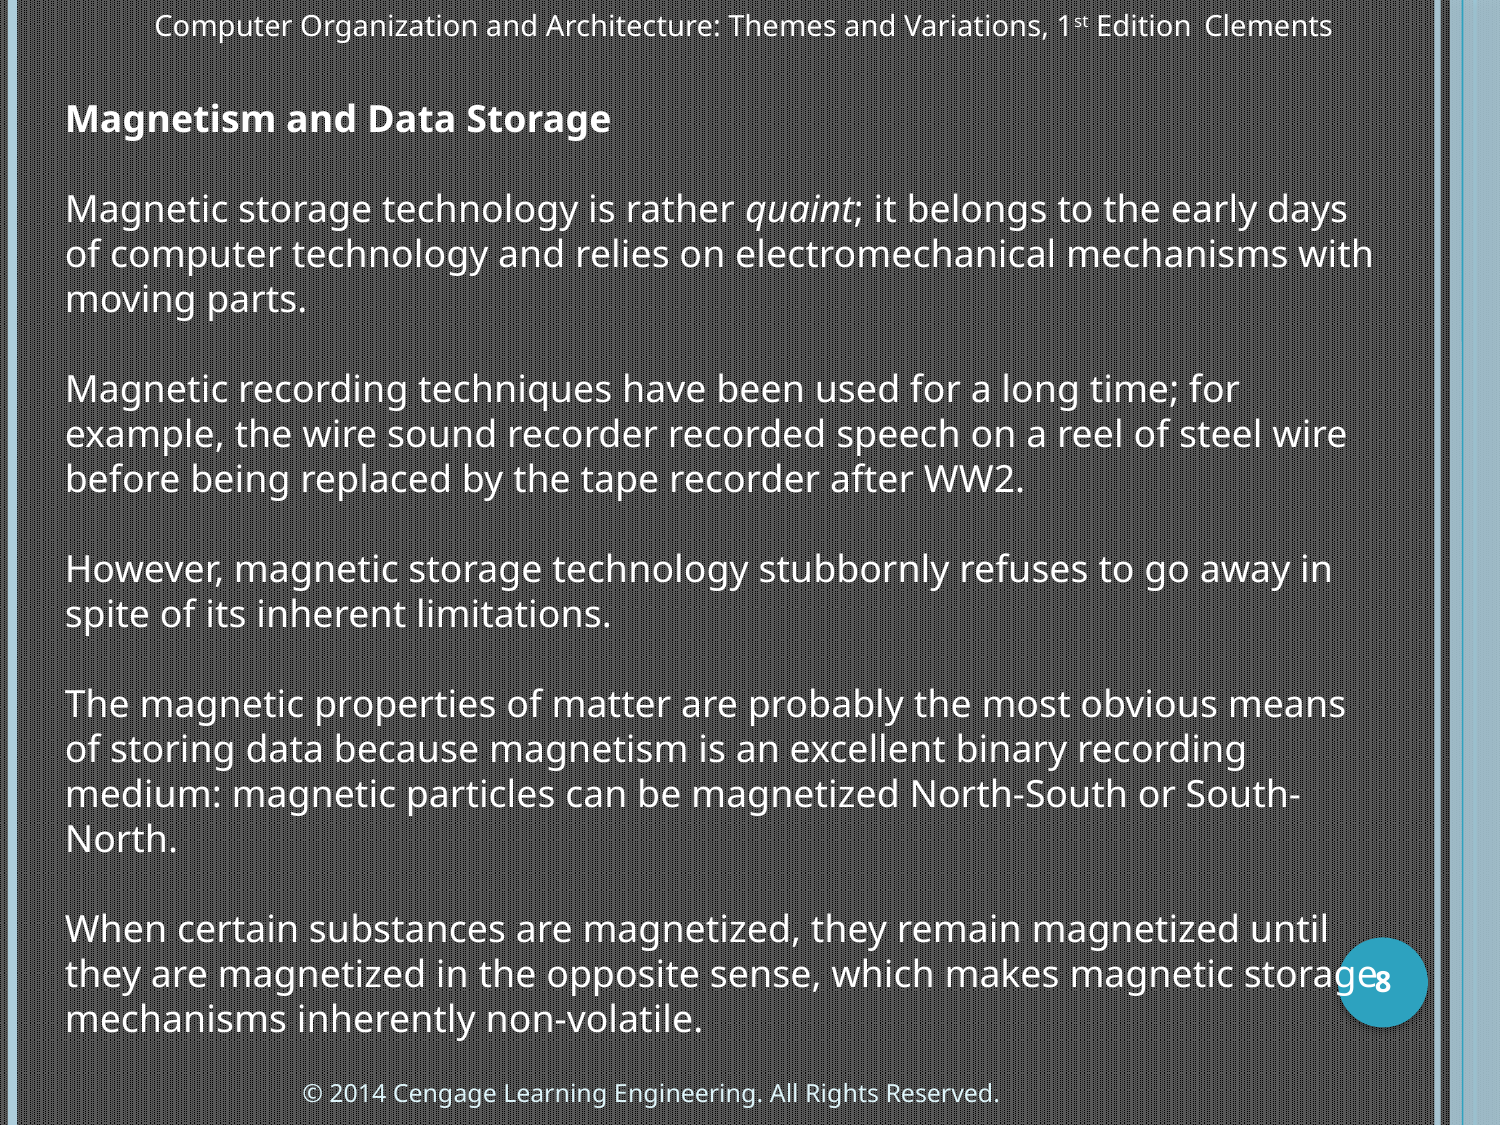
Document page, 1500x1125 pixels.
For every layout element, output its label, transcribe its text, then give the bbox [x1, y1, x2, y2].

text_box Computer Organization and Architecture: Themes and Variations, 1st Edition Clements [50, 0, 1438, 50]
text_box Magnetism and Data Storage Magnetic storage technology is rather quaint; it belongs to the early days of computer technology and relies on electromechanical mechanisms with moving parts. Magnetic recording techniques have been used for a long time; for example, the wire sound recorder recorded speech on a reel of steel wire before being replaced by the tape recorder after WW2. However, magnetic storage technology stubbornly refuses to go away in spite of its inherent limitations. The magnetic properties of matter are probably the most obvious means of storing data because magnetism is an excellent binary recording medium: magnetic particles can be magnetized North-South or South-North. When certain substances are magnetized, they remain magnetized until they are magnetized in the opposite sense, which makes magnetic storage mechanisms inherently non-volatile. [49, 87, 1400, 1048]
footer © 2014 Cengage Learning Engineering. All Rights Reserved. [287, 1065, 1138, 1125]
slide_number 8 [1400, 940, 1434, 1027]
